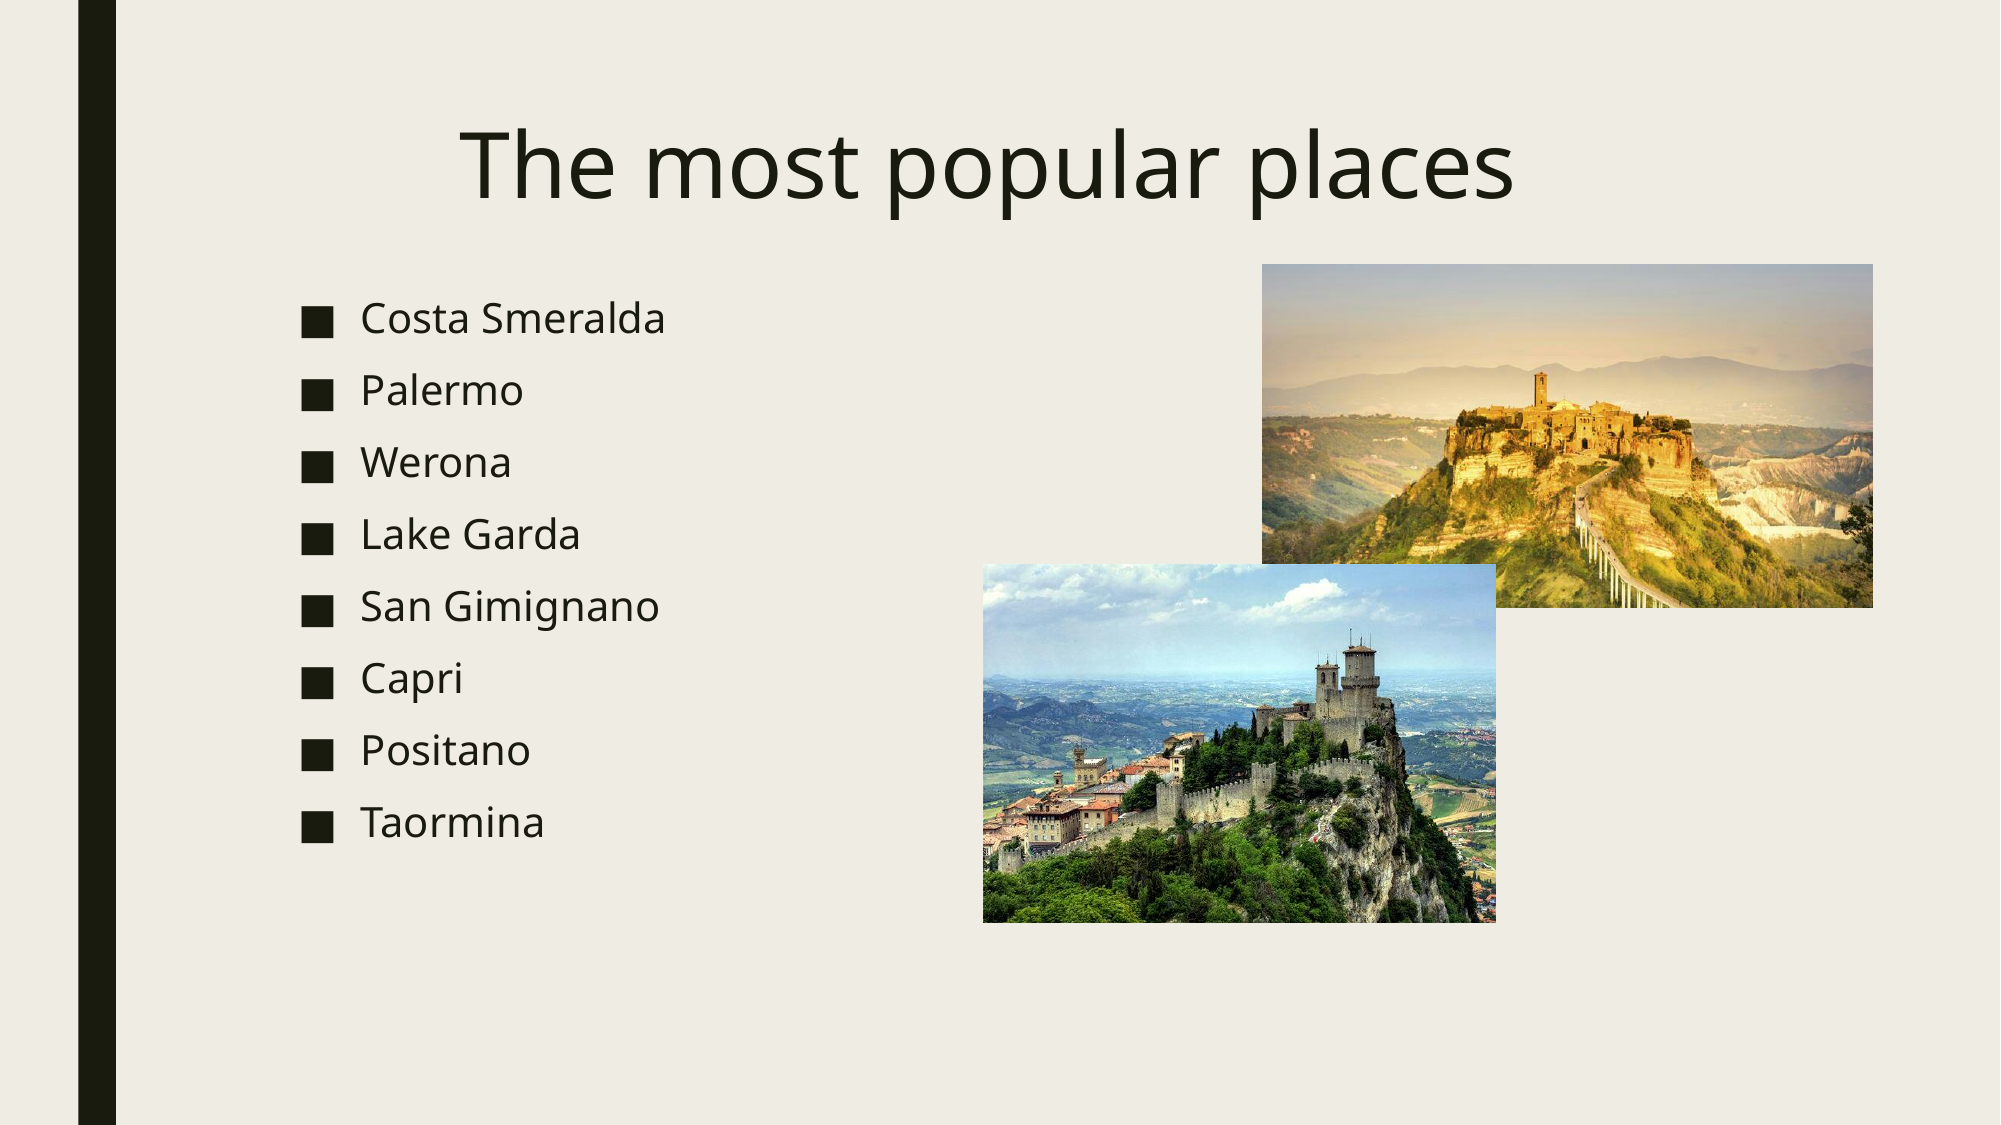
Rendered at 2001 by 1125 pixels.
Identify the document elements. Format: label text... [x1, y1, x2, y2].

title The most popular places [225, 112, 1800, 265]
picture [983, 564, 1496, 923]
list Costa Smeralda Palermo Werona Lake Garda San Gimignano Capri Positano Taormina [282, 288, 1013, 987]
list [1262, 264, 1873, 608]
